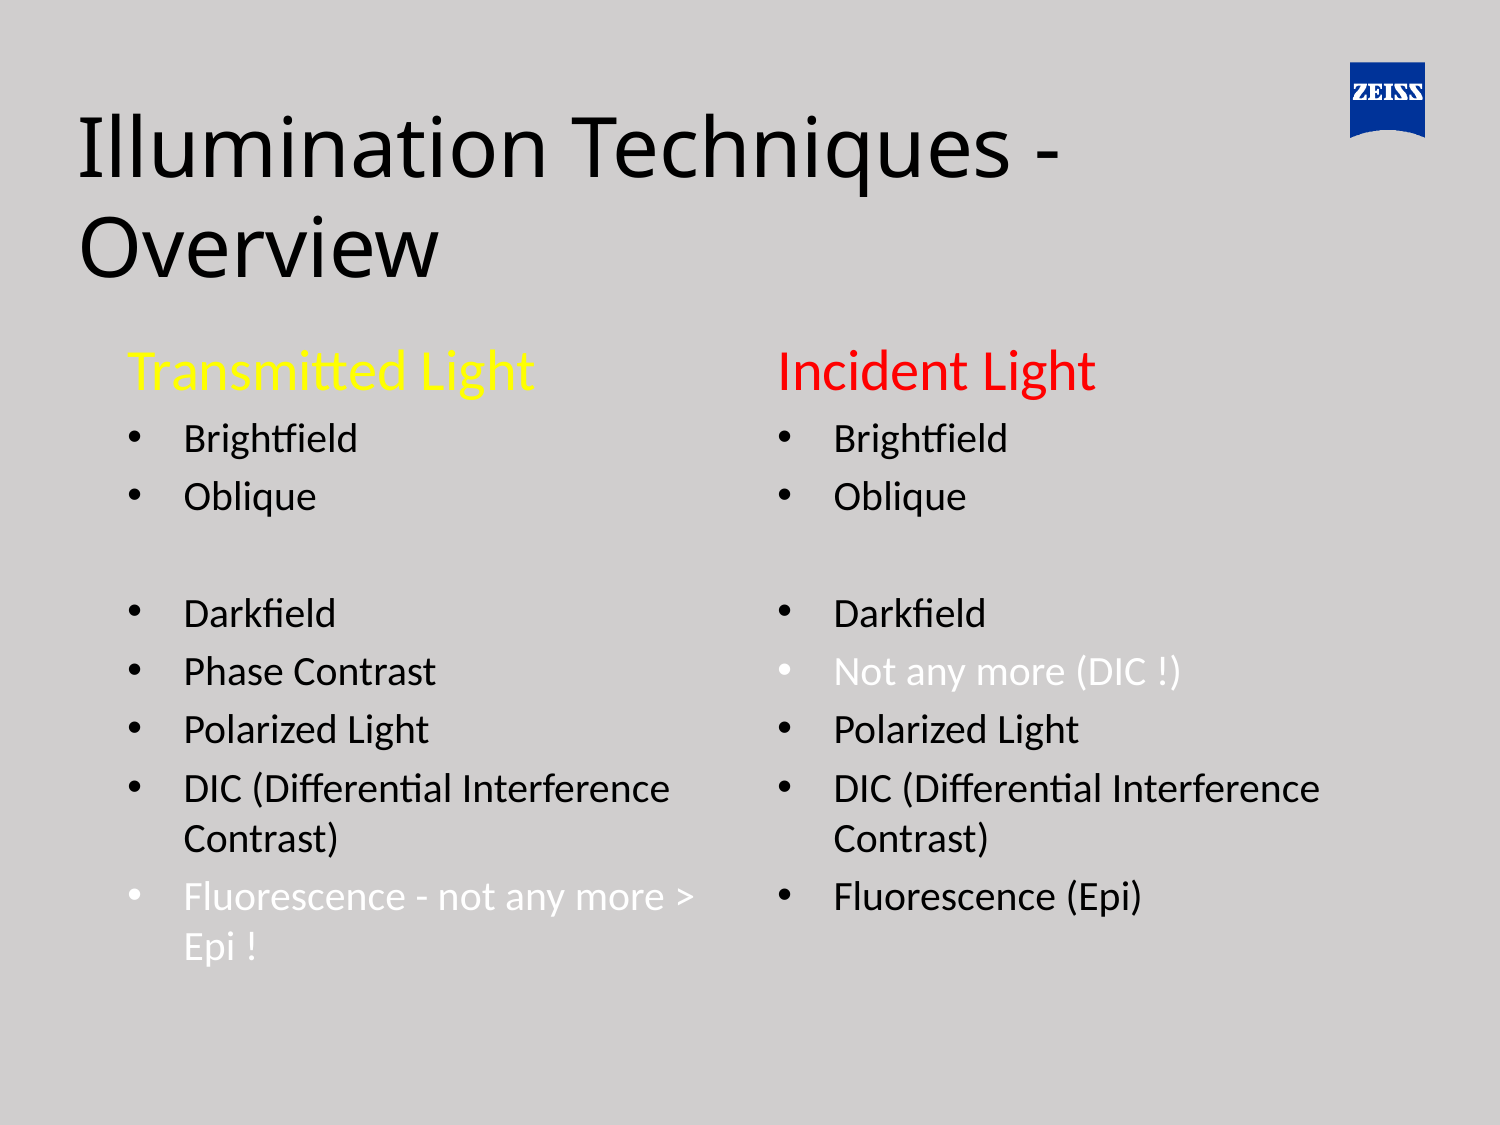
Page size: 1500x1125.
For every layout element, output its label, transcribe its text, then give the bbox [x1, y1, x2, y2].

text_box Transmitted Light Brightfield Oblique Darkfield Phase Contrast Polarized Light DIC (Differential Interference Contrast) Fluorescence - not any more > Epi ! [112, 324, 738, 1000]
text_box Illumination Techniques - Overview [62, 99, 1338, 288]
text_box Incident Light Brightfield Oblique Darkfield Not any more (DIC !) Polarized Light DIC (Differential Interference Contrast) Fluorescence (Epi) [762, 324, 1388, 1000]
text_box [1349, 62, 1425, 138]
